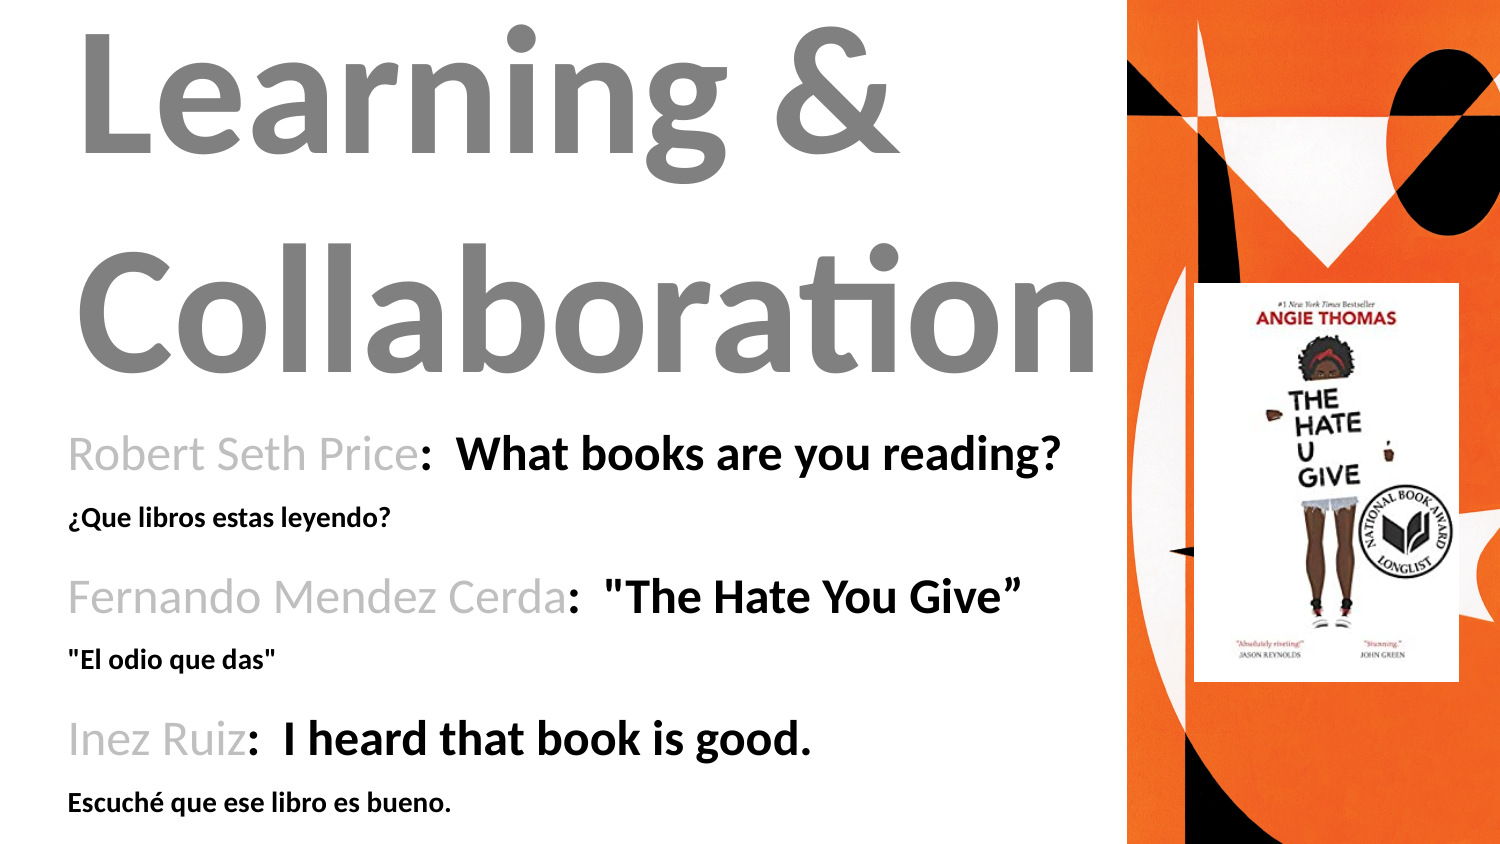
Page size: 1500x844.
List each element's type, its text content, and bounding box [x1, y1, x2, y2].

text_box Robert Seth Price: What books are you reading? ¿Que libros estas leyendo? Fernando Mendez Cerda: "The Hate You Give” "El odio que das" Inez Ruiz: I heard that book is good. Escuché que ese libro es bueno. [52, 383, 1122, 826]
picture [1127, 0, 1500, 844]
text_box Learning & Collaboration [62, 0, 1119, 417]
